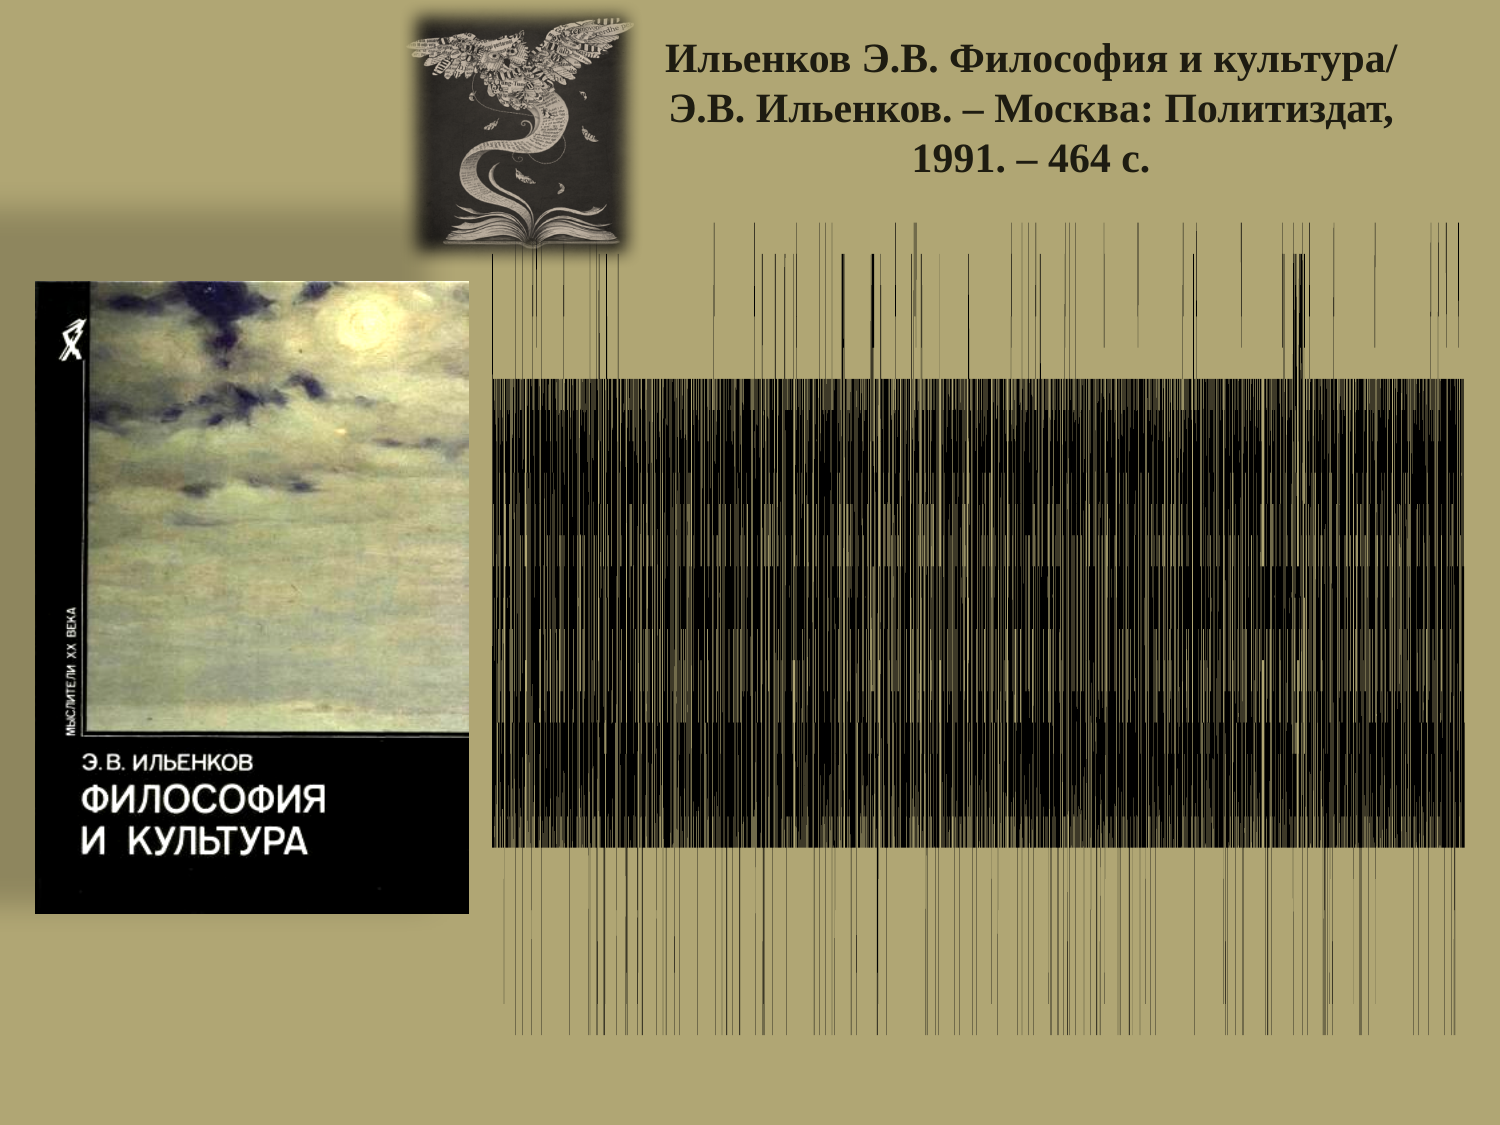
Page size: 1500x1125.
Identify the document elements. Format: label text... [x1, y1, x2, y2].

text_box Каков человек, такова и его философия - это глубочайшее фихтевское положение особенно применимо к советскому философу Эвальду Васильевичу Ильенкову, доказавшему, что даже слепые и глухие от рождения могут со временем стать полноценными членами общества при надлежащем методе воспитания и обучения. Куда нас тащат Ильенков и Коровиков! - обвинительно заявил декан философского факультета МГУ на заседании ученого совета в 1955 году, - Они тащат нас в область мышления. Не бойтесь! Вас туда не затащищь! - молниеносно отреагировал зал. Это пример помогает понять, почему почти все наиболее яркие философские работы Ильенкова, едва попадая в орбиту философских споров и научных дискуссий, становились предметом тенденциозной критики, которая переносилась им весьма и весьма болезненно. Проблемы человеческого мышления, сущности творческой деятельности человека — предмет размышлений Ильенкова (1924—1979). Его работы отличают эрудиция, глубина и смелость мысли, нестандартность решений, самостоятельность в поисках ответов на мировоззренческие проблемы и блестящий литературный стиль. [1008, 222, 1465, 1036]
picture [398, 0, 644, 270]
picture [34, 280, 469, 915]
text_box Ильенков Э.В. Философия и культура/ Э.В. Ильенков. – Москва: Политиздат, 1991. – 464 с. [648, 23, 1477, 189]
text_box Каков человек, такова и его философия - это глубочайшее фихтевское положение особенно применимо к советскому философу Эвальду Васильевичу Ильенкову, доказавшему, что даже слепые и глухие от рождения могут со временем стать полноценными членами общества при надлежащем методе воспитания и обучения. Куда нас тащат Ильенков и Коровиков! - обвинительно заявил декан философского факультета МГУ на заседании ученого совета в 1955 году, - Они тащат нас в область мышления. Не бойтесь! Вас туда не затащищь! - молниеносно отреагировал зал. Это пример помогает понять, почему почти все наиболее яркие философские работы Ильенкова, едва попадая в орбиту философских споров и научных дискуссий, становились предметом тенденциозной критики, которая переносилась им весьма и весьма болезненно. Проблемы человеческого мышления, сущности творческой деятельности человека — предмет размышлений Ильенкова (1924—1979). Его работы отличают эрудиция, глубина и смелость мысли, нестандартность решений, самостоятельность в поисках ответов на мировоззренческие проблемы и блестящий литературный стиль. [492, 222, 1007, 1036]
